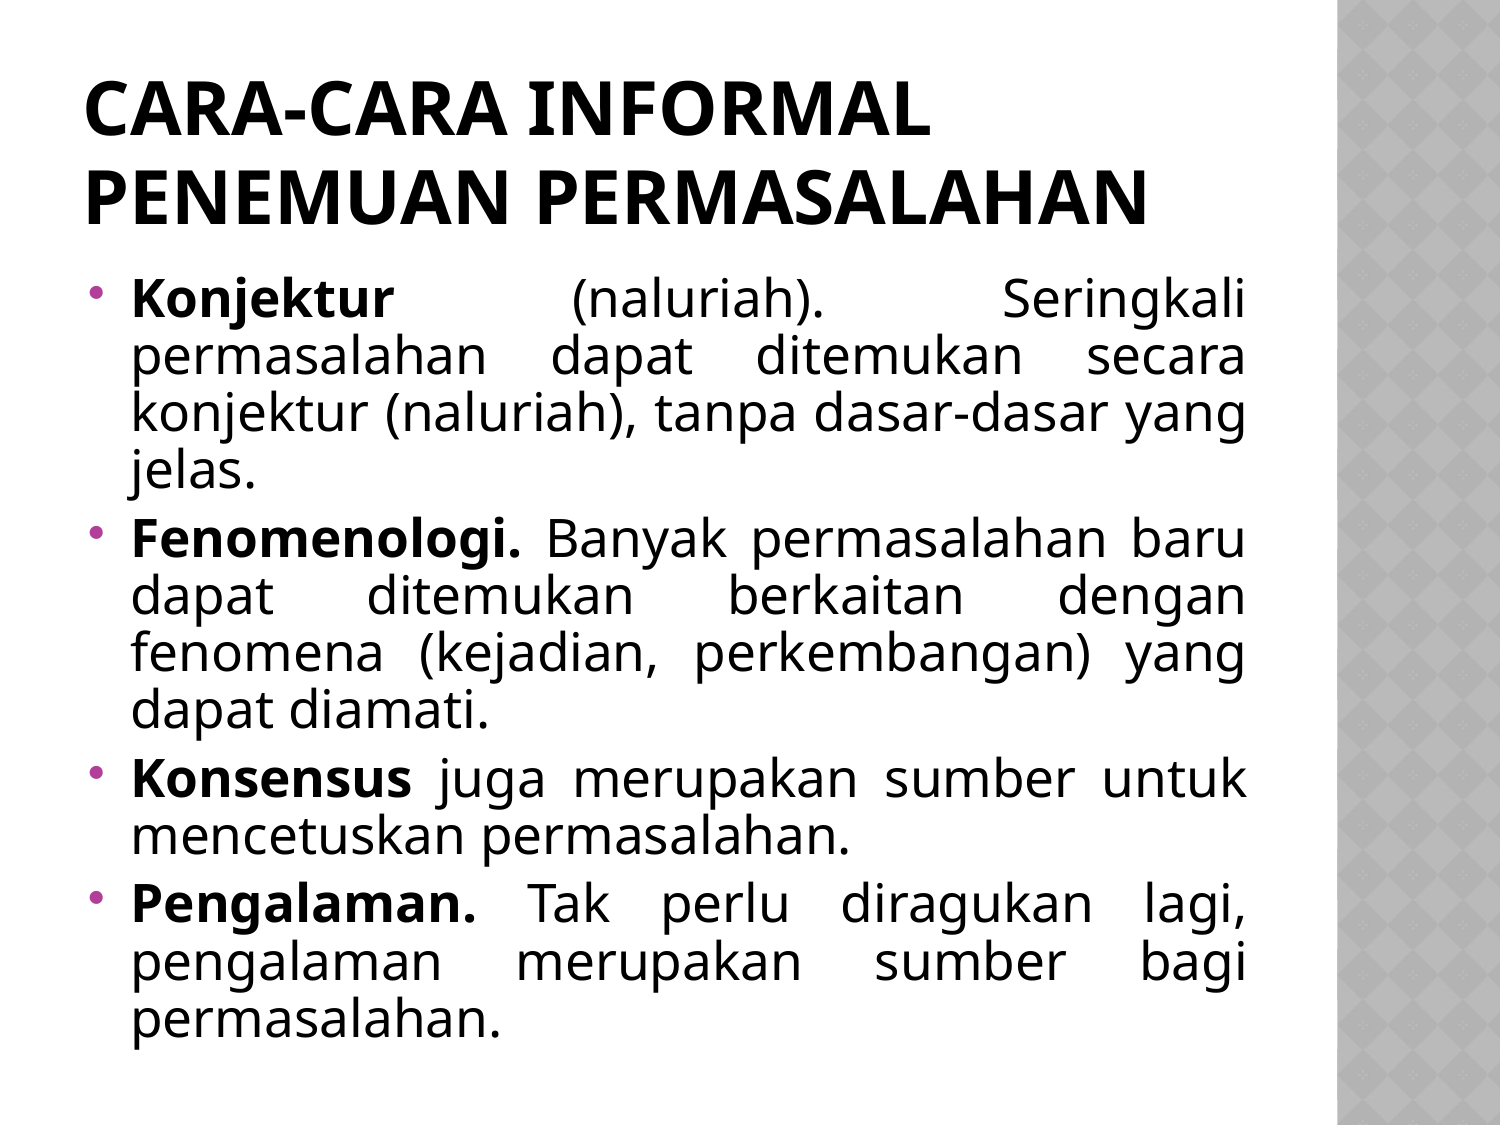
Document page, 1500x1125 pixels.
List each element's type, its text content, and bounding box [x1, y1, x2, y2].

title Cara-cara Informal Penemuan Permasalahan [75, 52, 1263, 240]
list Konjektur (naluriah). Seringkali permasalahan dapat ditemukan secara konjektur (naluriah), tanpa dasar-dasar yang jelas. Fenomenologi. Banyak permasalahan baru dapat ditemukan berkaitan dengan fenomena (kejadian, perkembangan) yang dapat diamati. Konsensus juga merupakan sumber untuk mencetuskan permasalahan. Pengalaman. Tak perlu diragukan lagi, pengalaman merupakan sumber bagi permasalahan. [75, 264, 1263, 1059]
